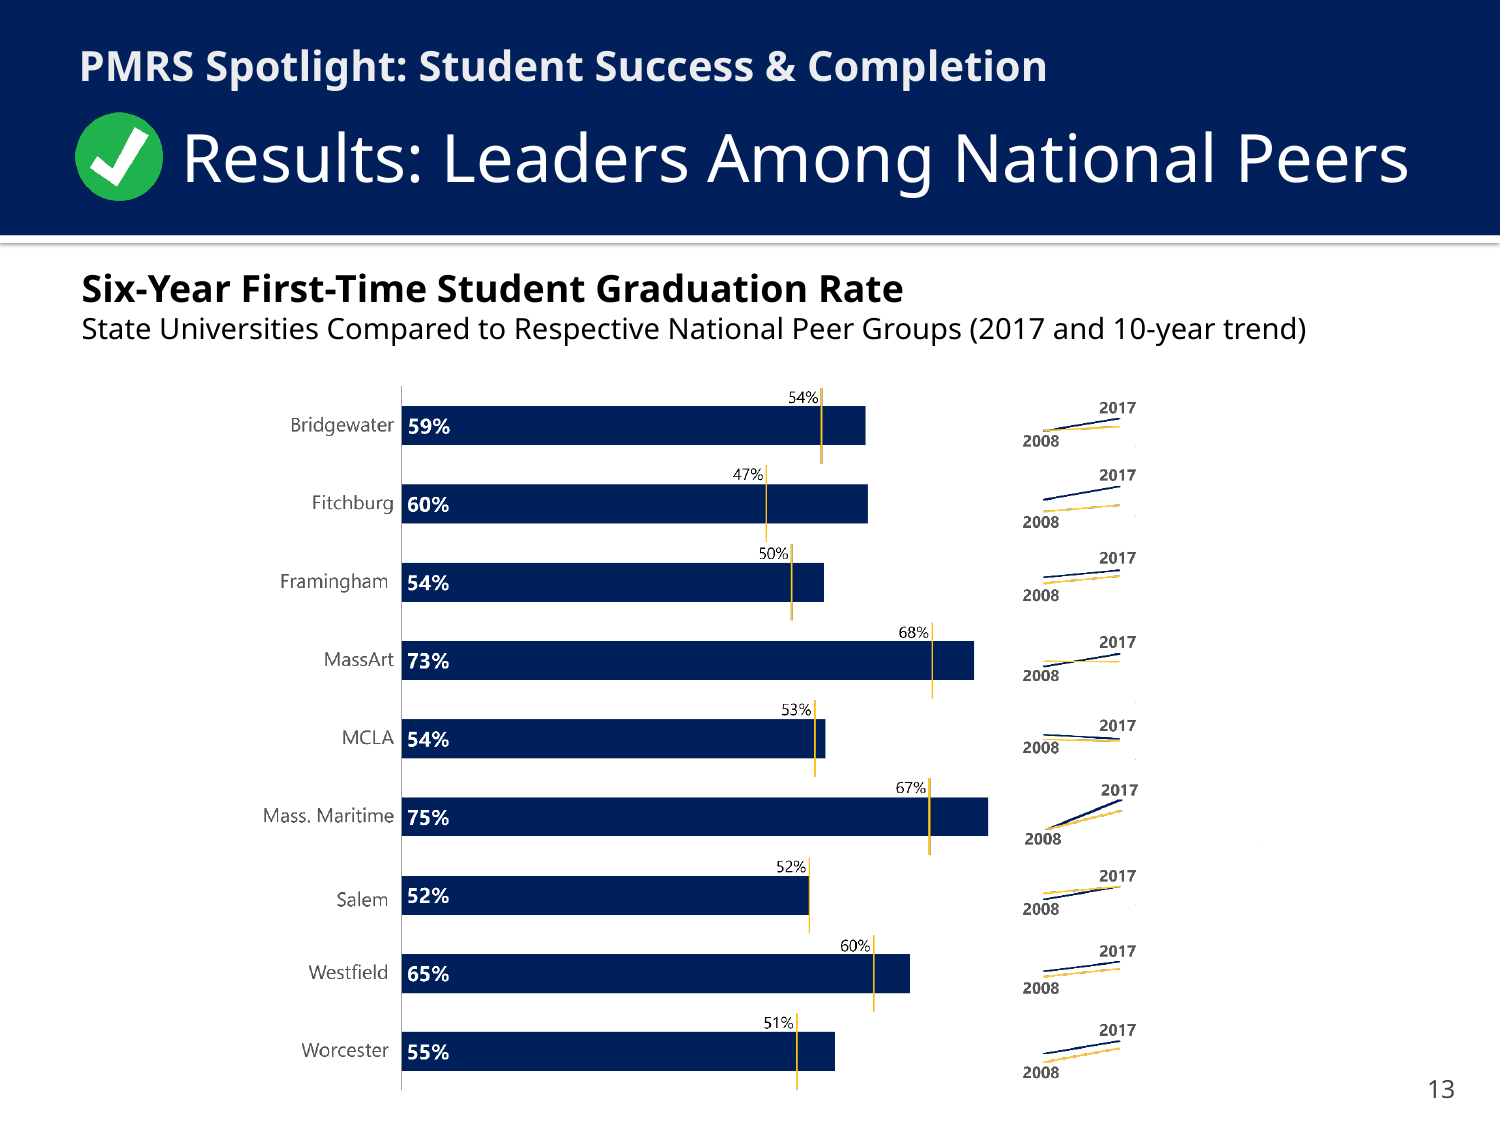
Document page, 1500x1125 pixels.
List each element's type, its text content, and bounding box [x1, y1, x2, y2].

list Six-Year First-Time Student Graduation Rate State Universities Compared to Respective National Peer Groups (2017 and 10-year trend) [52, 249, 1429, 1010]
picture [262, 386, 1263, 1090]
title Results: Leaders Among National Peers [62, 87, 1438, 226]
picture [74, 112, 163, 201]
list PMRS Spotlight: Student Success & Completion [49, 24, 1451, 101]
